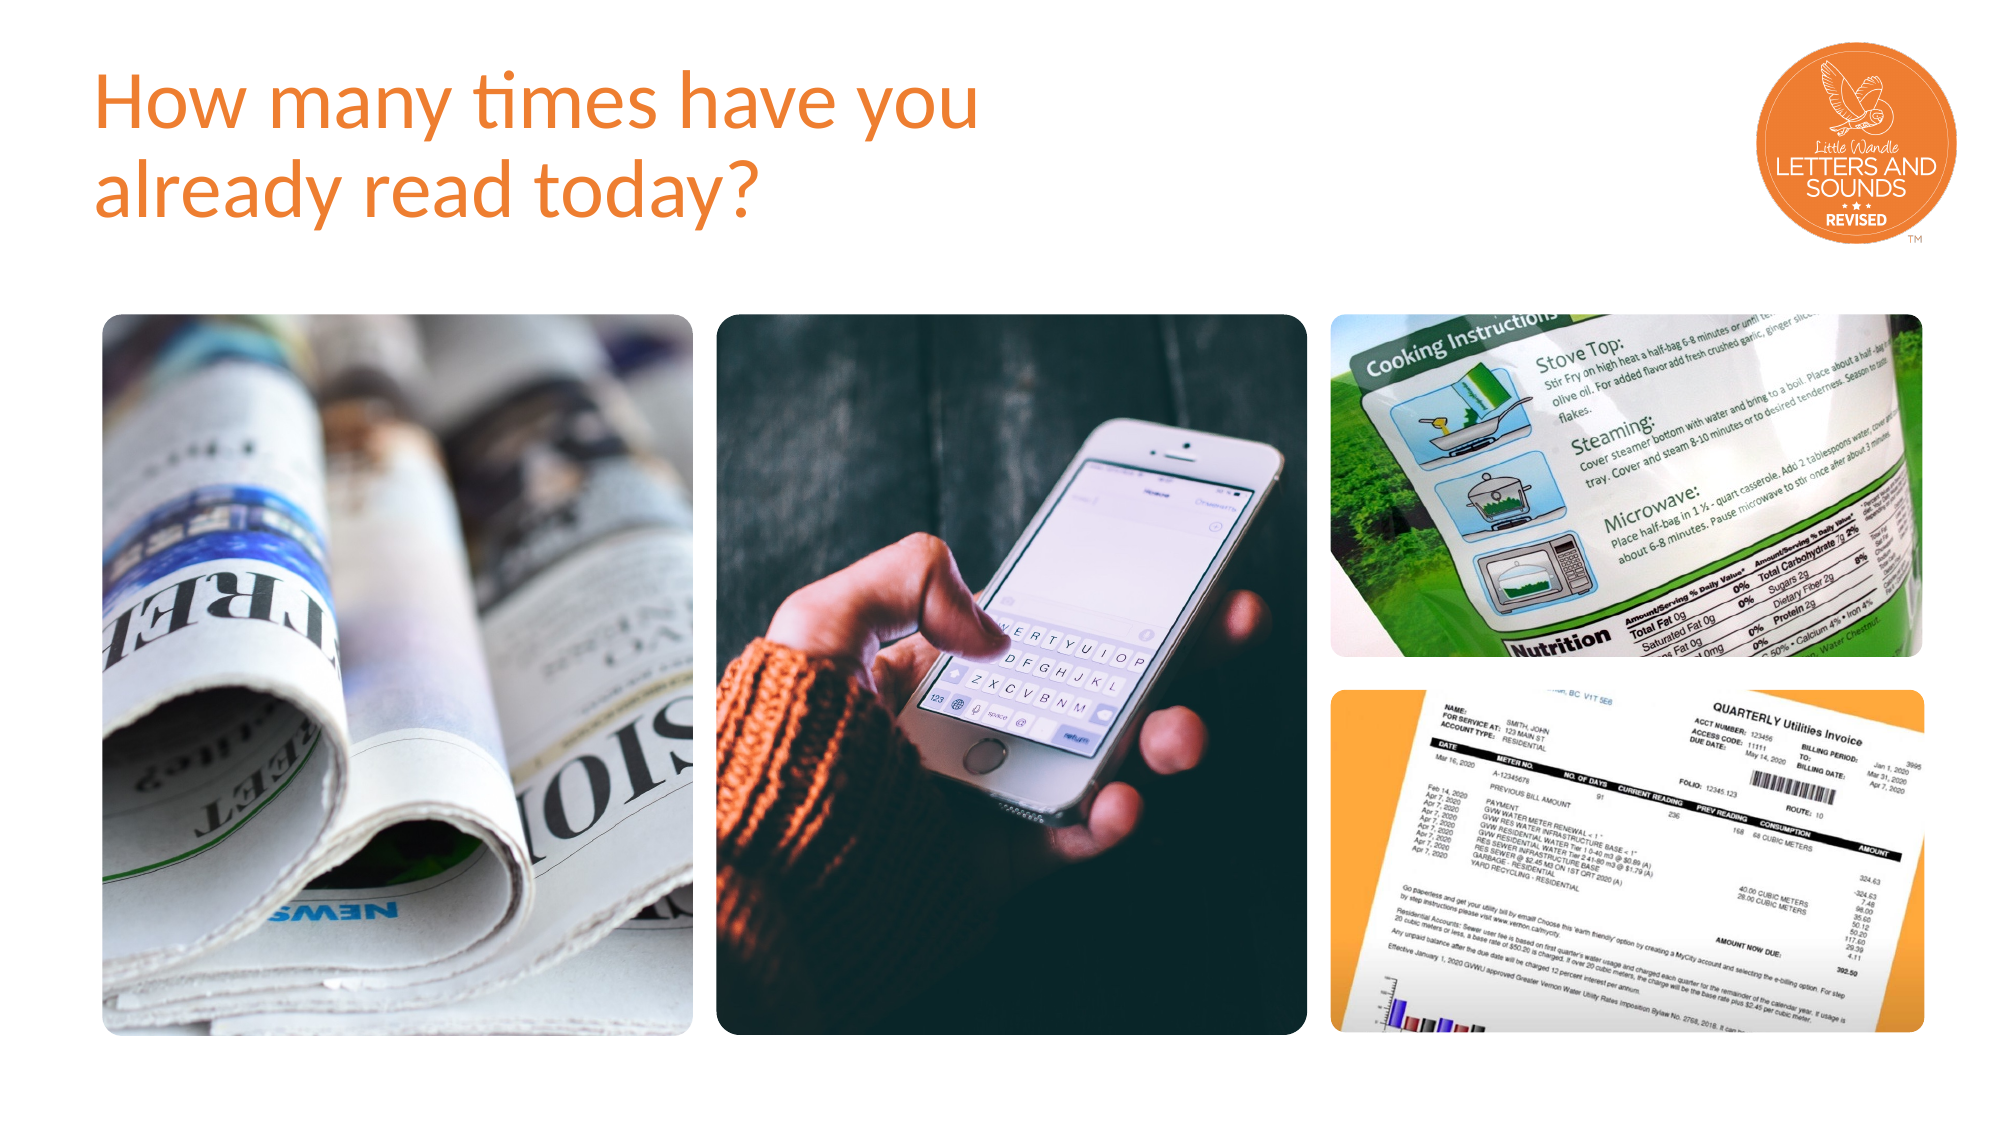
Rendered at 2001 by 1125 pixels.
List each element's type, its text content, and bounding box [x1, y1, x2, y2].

picture [1330, 689, 1925, 1033]
picture [716, 314, 1308, 1036]
picture [102, 314, 694, 1037]
picture [1756, 42, 1957, 244]
picture [1330, 314, 1923, 658]
title How many times have you already read today? [78, 54, 1228, 244]
